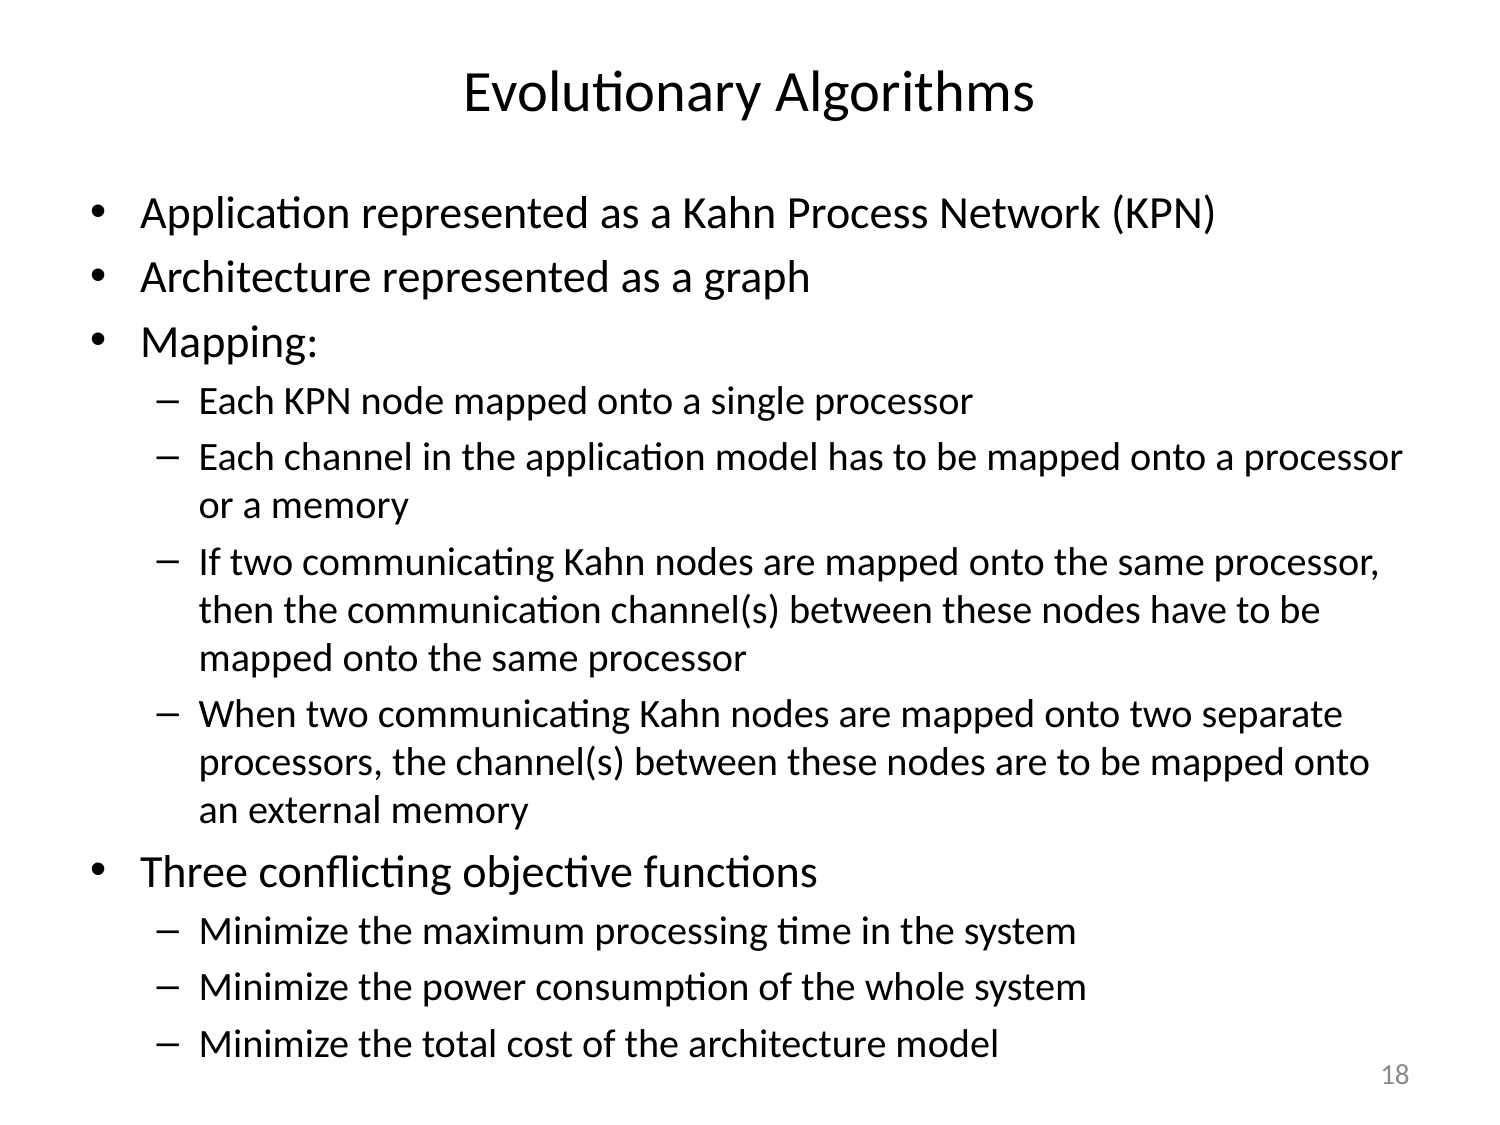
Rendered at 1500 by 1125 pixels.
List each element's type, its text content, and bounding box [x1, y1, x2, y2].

list Application represented as a Kahn Process Network (KPN) Architecture represented as a graph Mapping: Each KPN node mapped onto a single processor Each channel in the application model has to be mapped onto a processor or a memory If two communicating Kahn nodes are mapped onto the same processor, then the communication channel(s) between these nodes have to be mapped onto the same processor When two communicating Kahn nodes are mapped onto two separate processors, the channel(s) between these nodes are to be mapped onto an external memory Three conflicting objective functions Minimize the maximum processing time in the system Minimize the power consumption of the whole system Minimize the total cost of the architecture model [75, 174, 1425, 1075]
title Evolutionary Algorithms [75, 45, 1425, 132]
slide_number 18 [1074, 1042, 1425, 1103]
